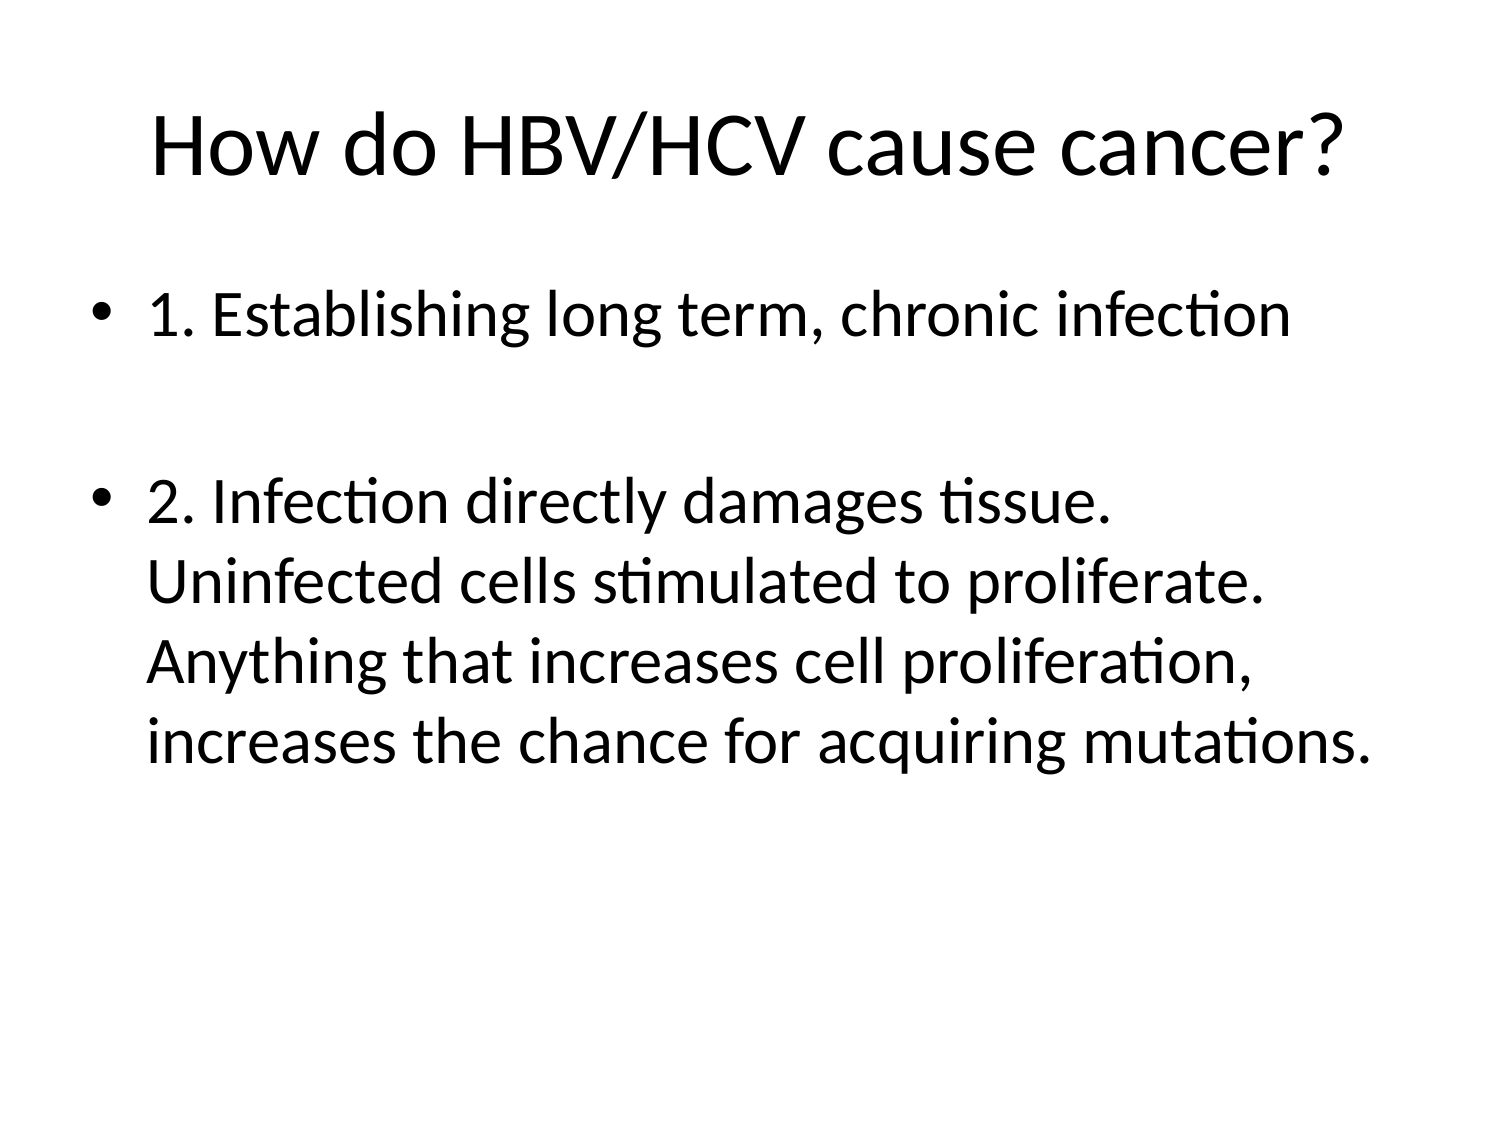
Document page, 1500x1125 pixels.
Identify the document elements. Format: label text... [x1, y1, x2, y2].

title How do HBV/HCV cause cancer? [75, 45, 1425, 233]
list 1. Establishing long term, chronic infection 2. Infection directly damages tissue. Uninfected cells stimulated to proliferate. Anything that increases cell proliferation, increases the chance for acquiring mutations. [75, 262, 1425, 1005]
